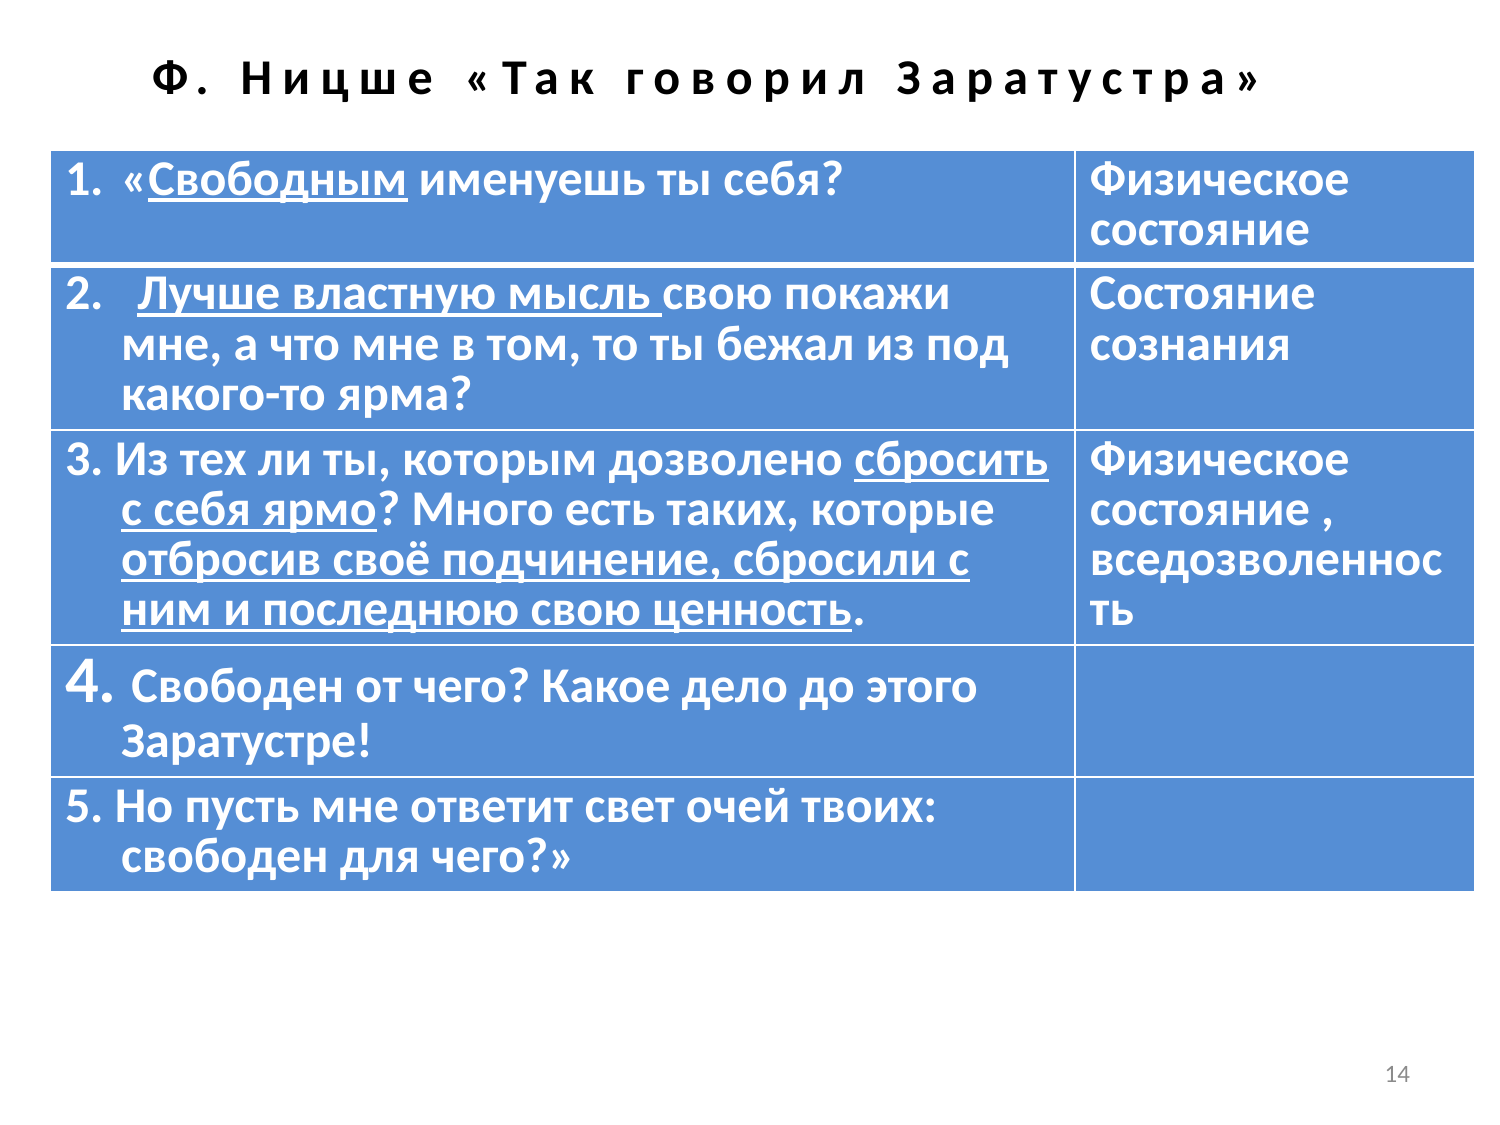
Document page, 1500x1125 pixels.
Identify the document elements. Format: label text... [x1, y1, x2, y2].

table_cell 3. Из тех ли ты, которым дозволено сбросить с себя ярмо? Много есть таких, которые отбросив своё подчинение, сбросили с ним и последнюю свою ценность. [51, 431, 1074, 644]
table_header Физическое состояние [1076, 151, 1474, 262]
table_header «Свободным именуешь ты себя? [51, 151, 1074, 262]
table_cell [1076, 646, 1474, 776]
table_cell 4. Свободен от чего? Какое дело до этого Заратустре! [51, 646, 1074, 776]
slide_number 14 [1074, 1042, 1425, 1103]
table_cell Физическое состояние , вседозволенность [1076, 431, 1474, 644]
table_cell [1076, 778, 1474, 891]
table_cell 5. Но пусть мне ответит свет очей твоих: свободен для чего?» [51, 778, 1074, 891]
table_cell Состояние сознания [1076, 268, 1474, 429]
text_box Ф. Ницше «Так говорил Заратустра» [137, 37, 1413, 113]
table_cell 2. Лучше властную мысль свою покажи мне, а что мне в том, то ты бежал из под какого-то ярма? [51, 268, 1074, 429]
